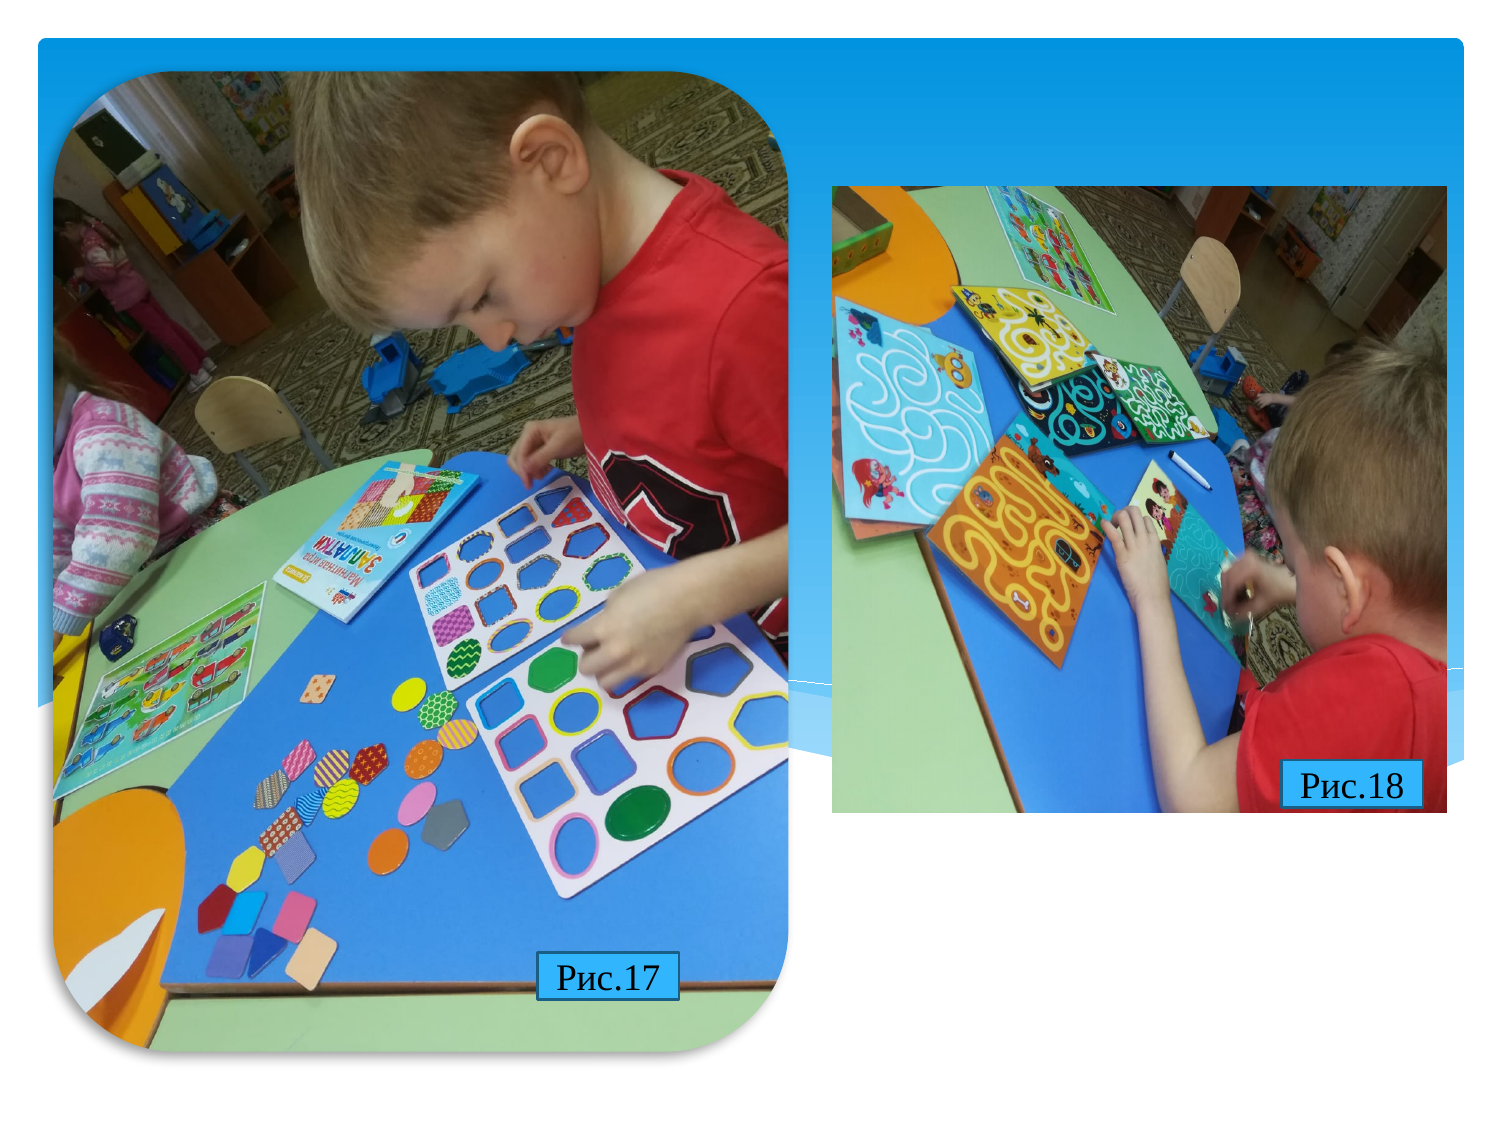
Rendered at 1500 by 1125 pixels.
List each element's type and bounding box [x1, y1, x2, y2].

picture [51, 72, 789, 1052]
picture [832, 185, 1448, 813]
